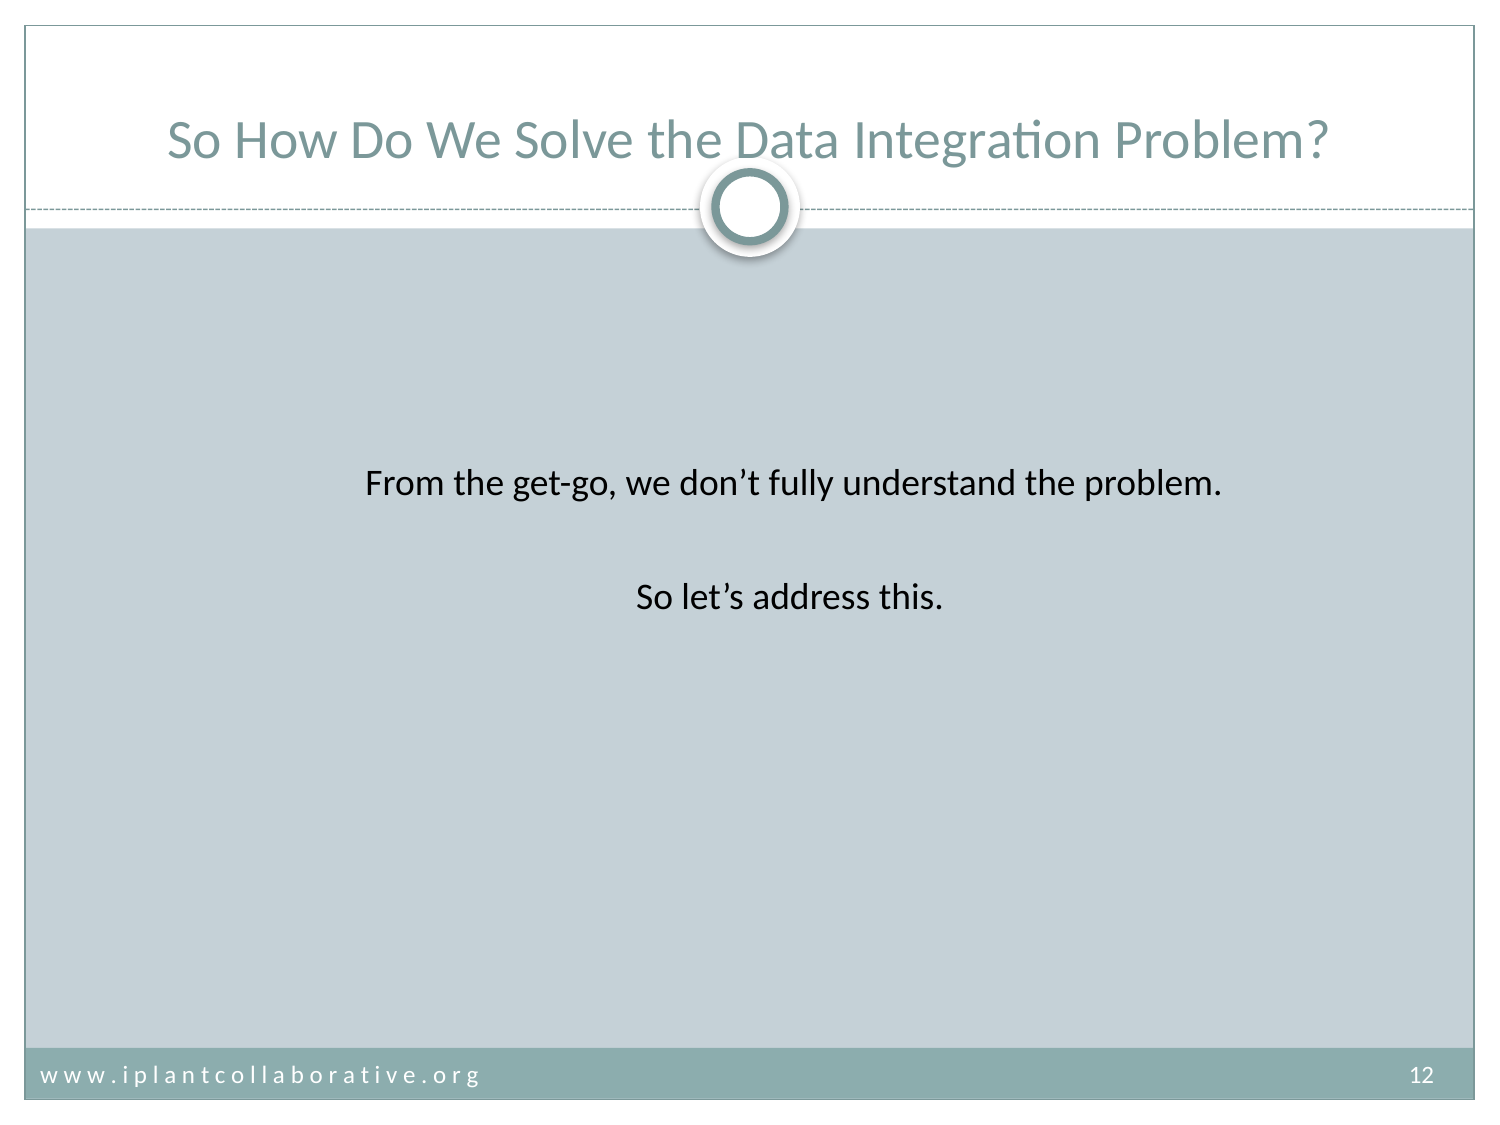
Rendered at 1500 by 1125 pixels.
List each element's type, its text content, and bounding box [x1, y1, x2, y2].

text_box From the get-go, we don’t fully understand the problem. So let’s address this. [331, 446, 1249, 625]
footer w w w . i p l a n t c o l l a b o r a t i v e . o r g 12 [25, 1051, 1474, 1112]
title So How Do We Solve the Data Integration Problem? [49, 52, 1450, 177]
